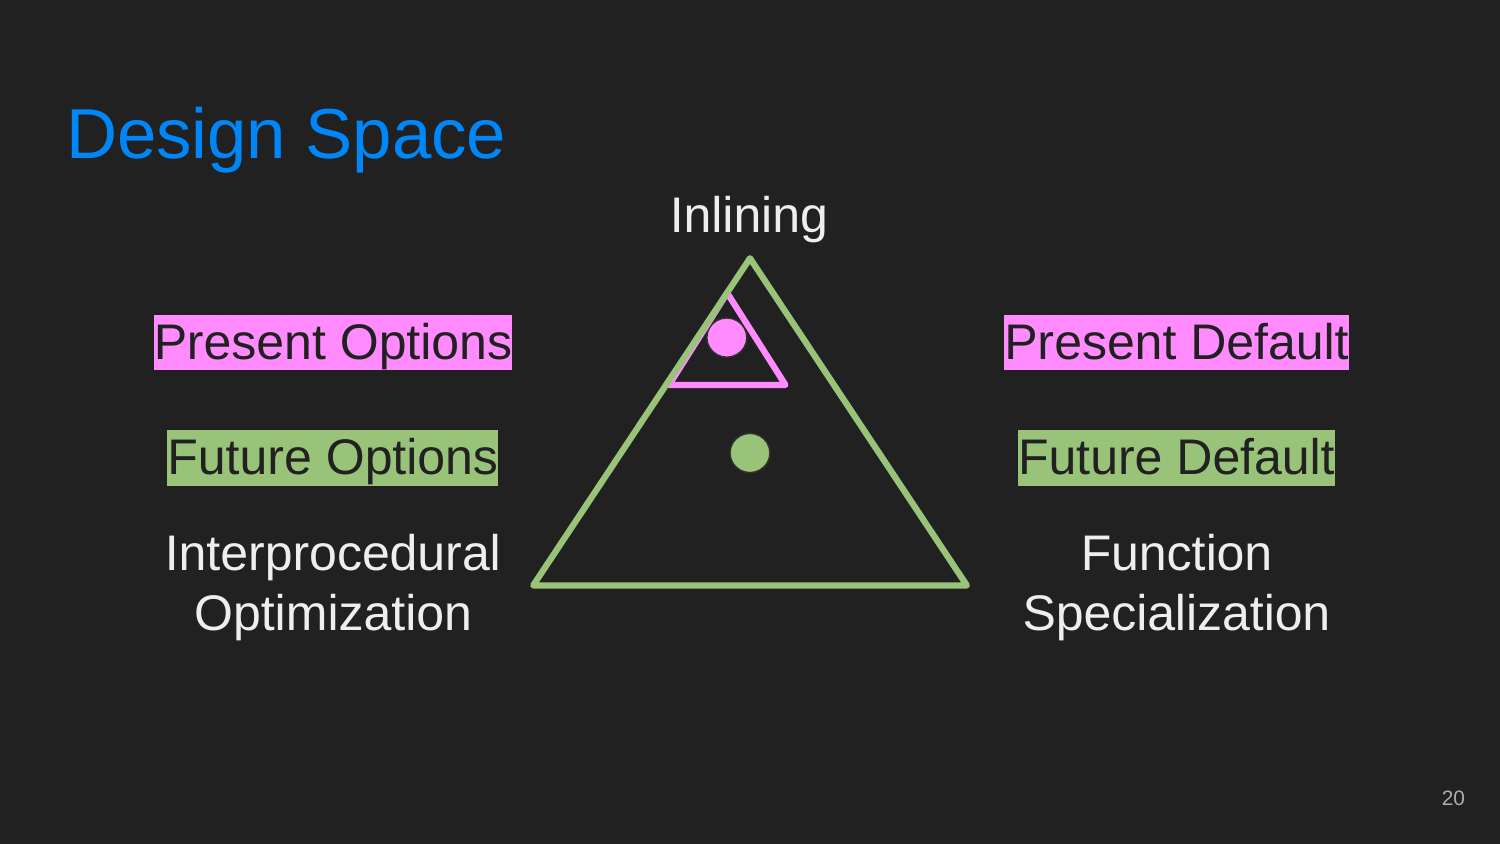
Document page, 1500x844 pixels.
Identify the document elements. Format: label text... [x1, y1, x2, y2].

text_box Future Default [1001, 410, 1352, 496]
slide_number ‹#› [1389, 764, 1480, 830]
text_box Present Default [988, 294, 1365, 381]
text_box Function Specialization [920, 505, 1433, 586]
text_box Future Options [139, 410, 527, 496]
text_box [533, 258, 967, 586]
text_box Present Options [112, 294, 554, 381]
text_box Inlining [599, 195, 899, 248]
text_box Design Space [51, 72, 1449, 195]
text_box Interprocedural Optimization [77, 505, 585, 586]
